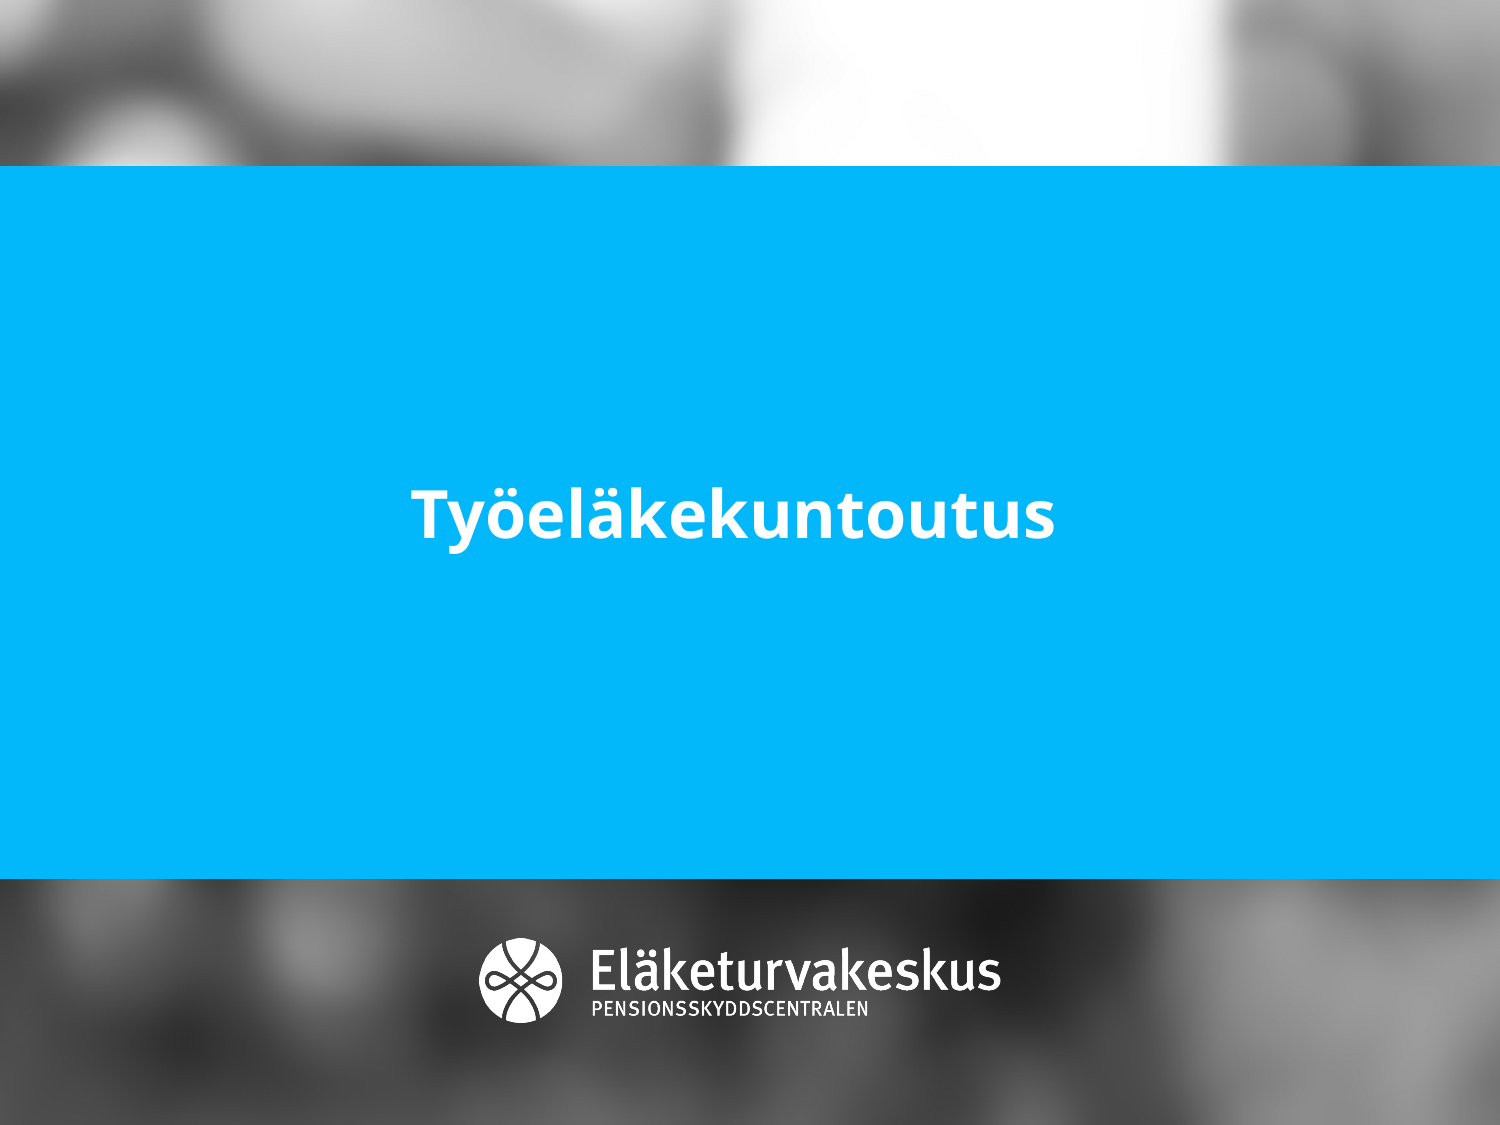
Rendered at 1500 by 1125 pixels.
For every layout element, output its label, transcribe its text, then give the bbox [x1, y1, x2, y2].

title Työeläkekuntoutus [173, 316, 1295, 708]
picture [0, 880, 1500, 1125]
picture [0, 0, 1500, 165]
